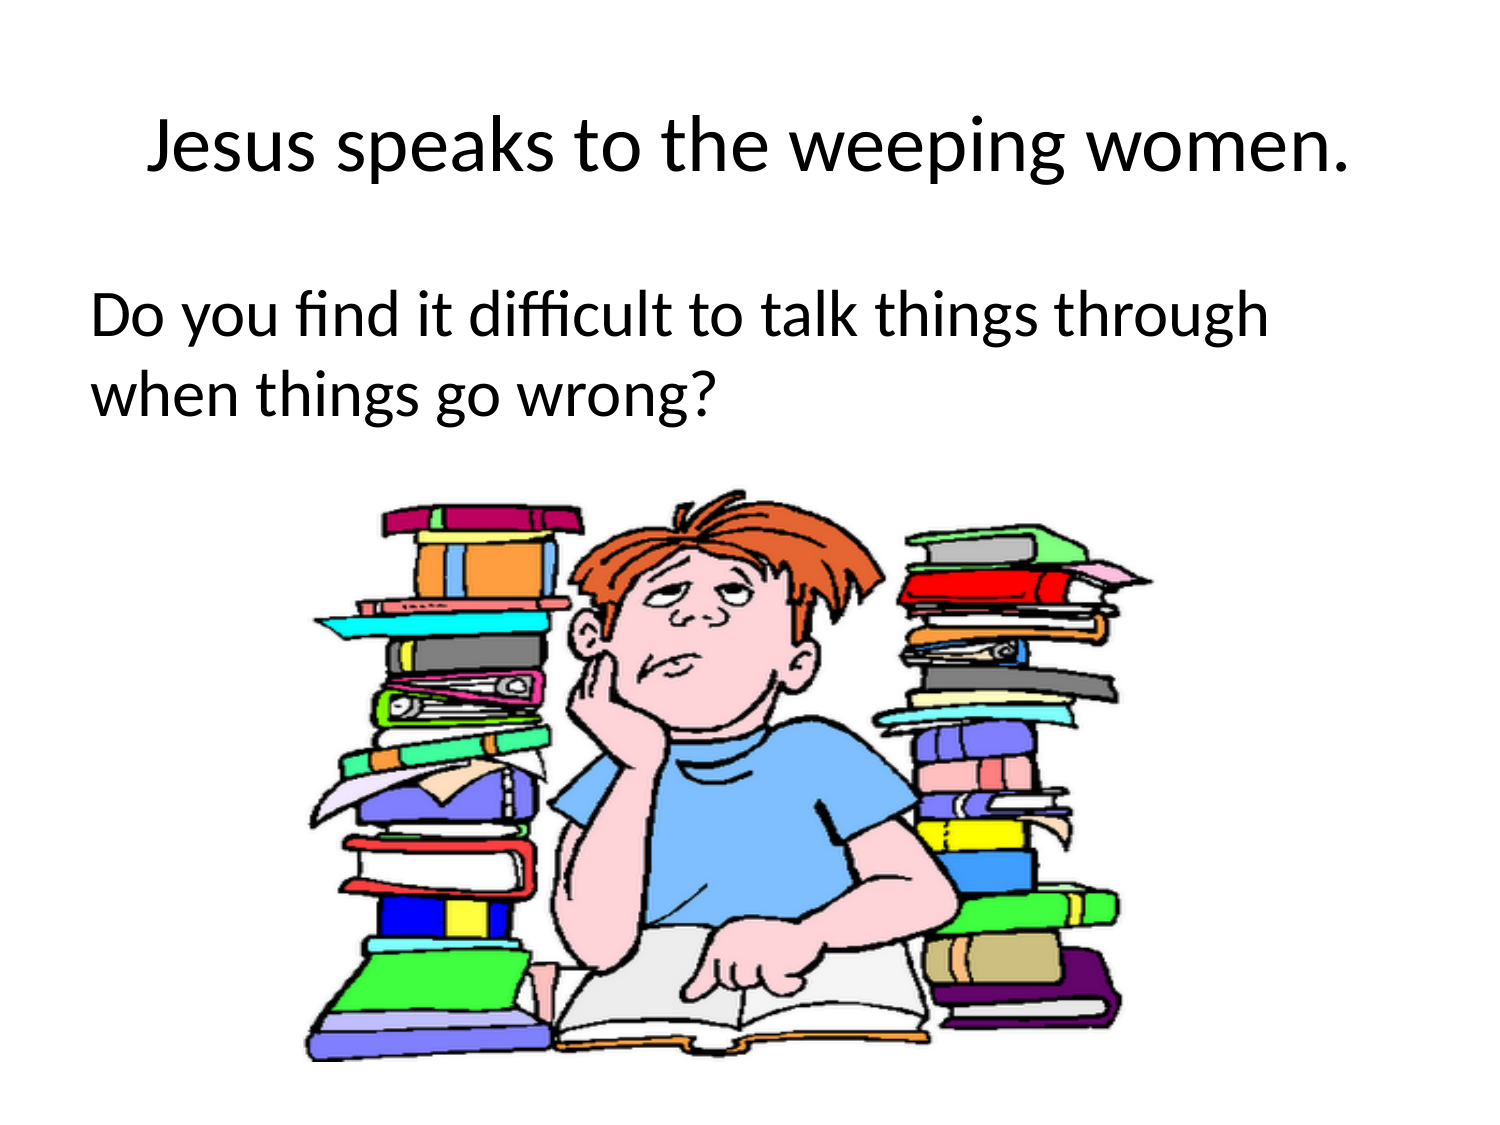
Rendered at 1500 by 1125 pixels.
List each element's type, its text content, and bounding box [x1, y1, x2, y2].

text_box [300, 479, 1240, 1088]
title Jesus speaks to the weeping women. [75, 45, 1425, 233]
list Do you find it difficult to talk things through when things go wrong? [75, 262, 1425, 1005]
